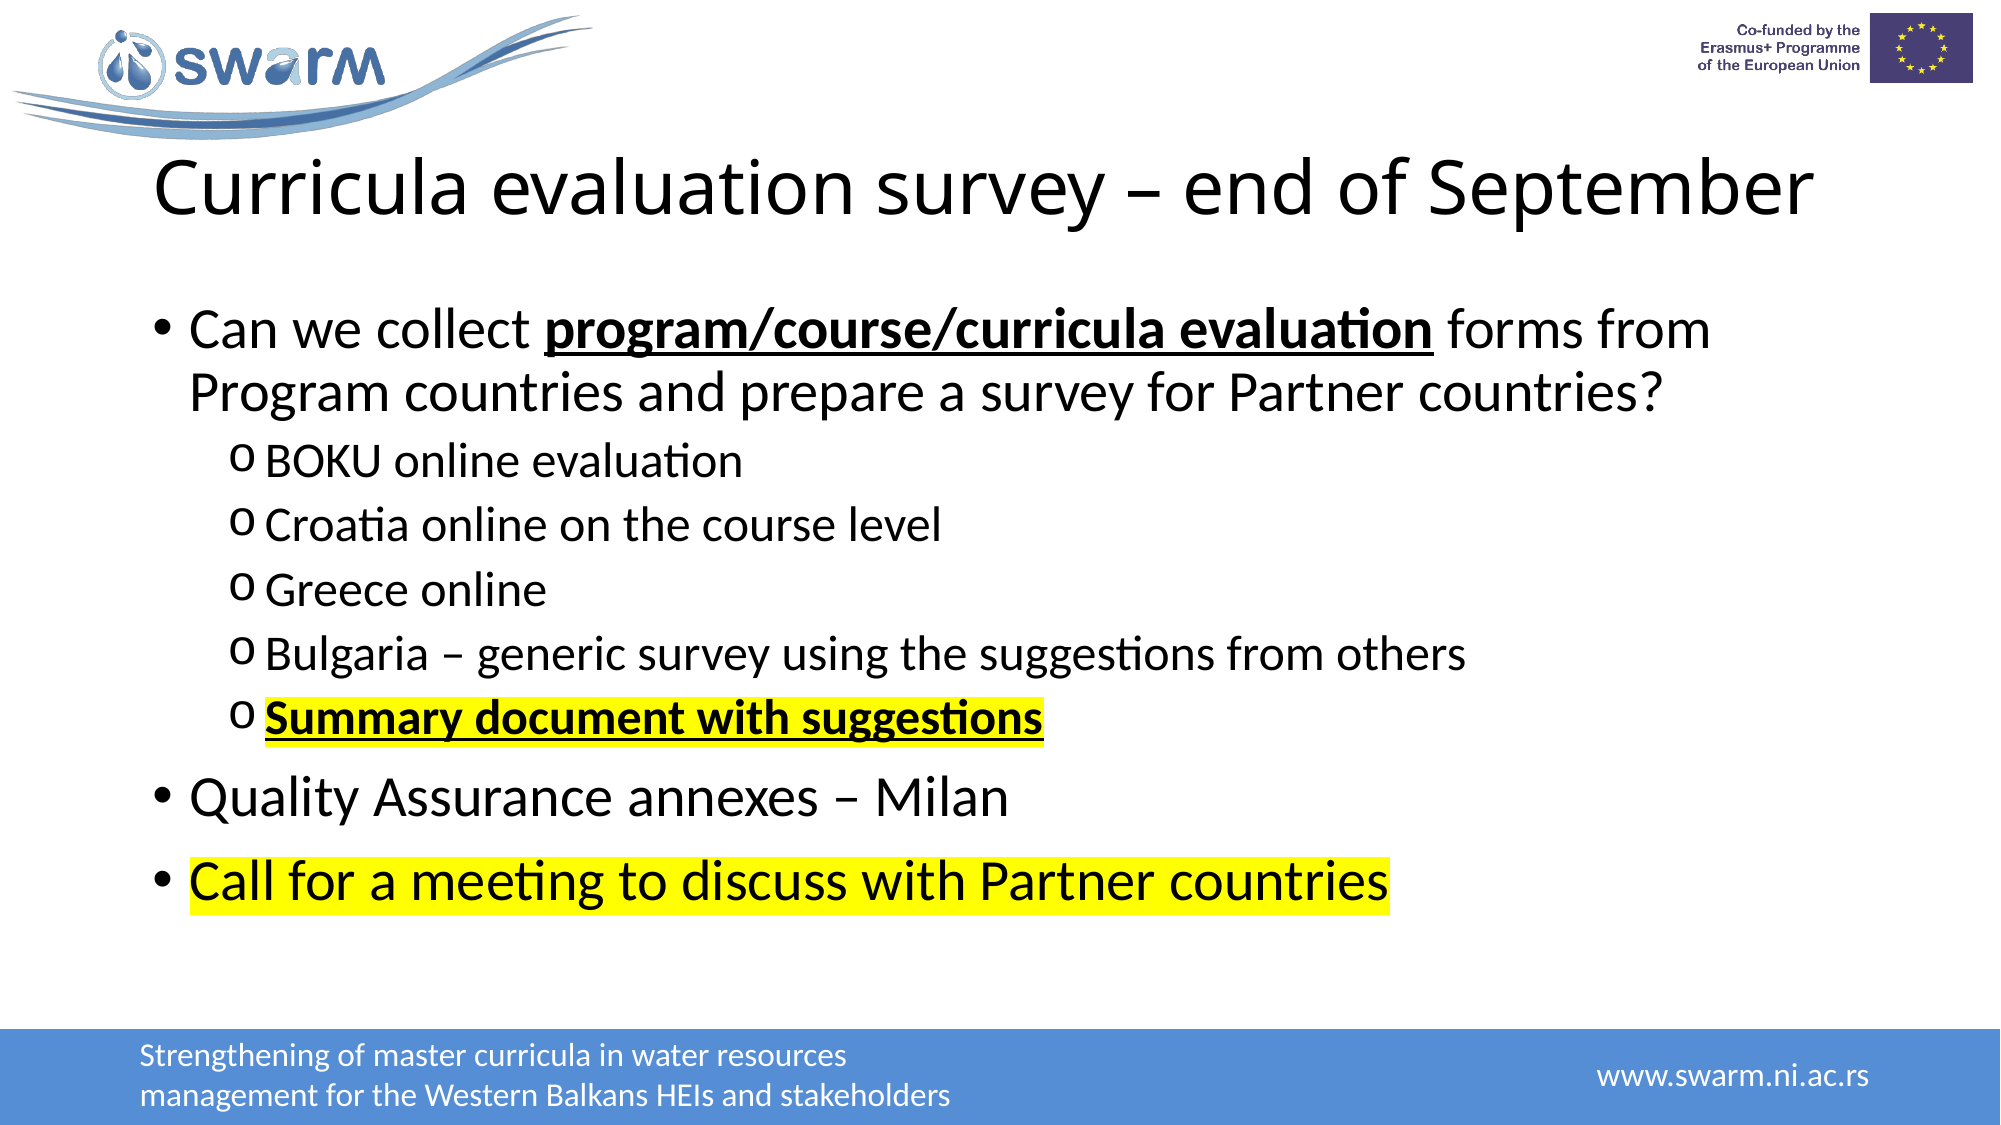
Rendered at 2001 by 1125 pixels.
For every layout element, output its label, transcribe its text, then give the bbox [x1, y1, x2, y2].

title Curricula evaluation survey – end of September [137, 103, 1863, 278]
picture [1698, 13, 1973, 83]
picture [12, 14, 600, 169]
list Can we collect program/course/curricula evaluation forms from Program countries and prepare a survey for Partner countries? BOKU online evaluation Croatia online on the course level Greece online Bulgaria – generic survey using the suggestions from others Summary document with suggestions Quality Assurance annexes – Milan Call for a meeting to discuss with Partner countries [137, 290, 1863, 1014]
